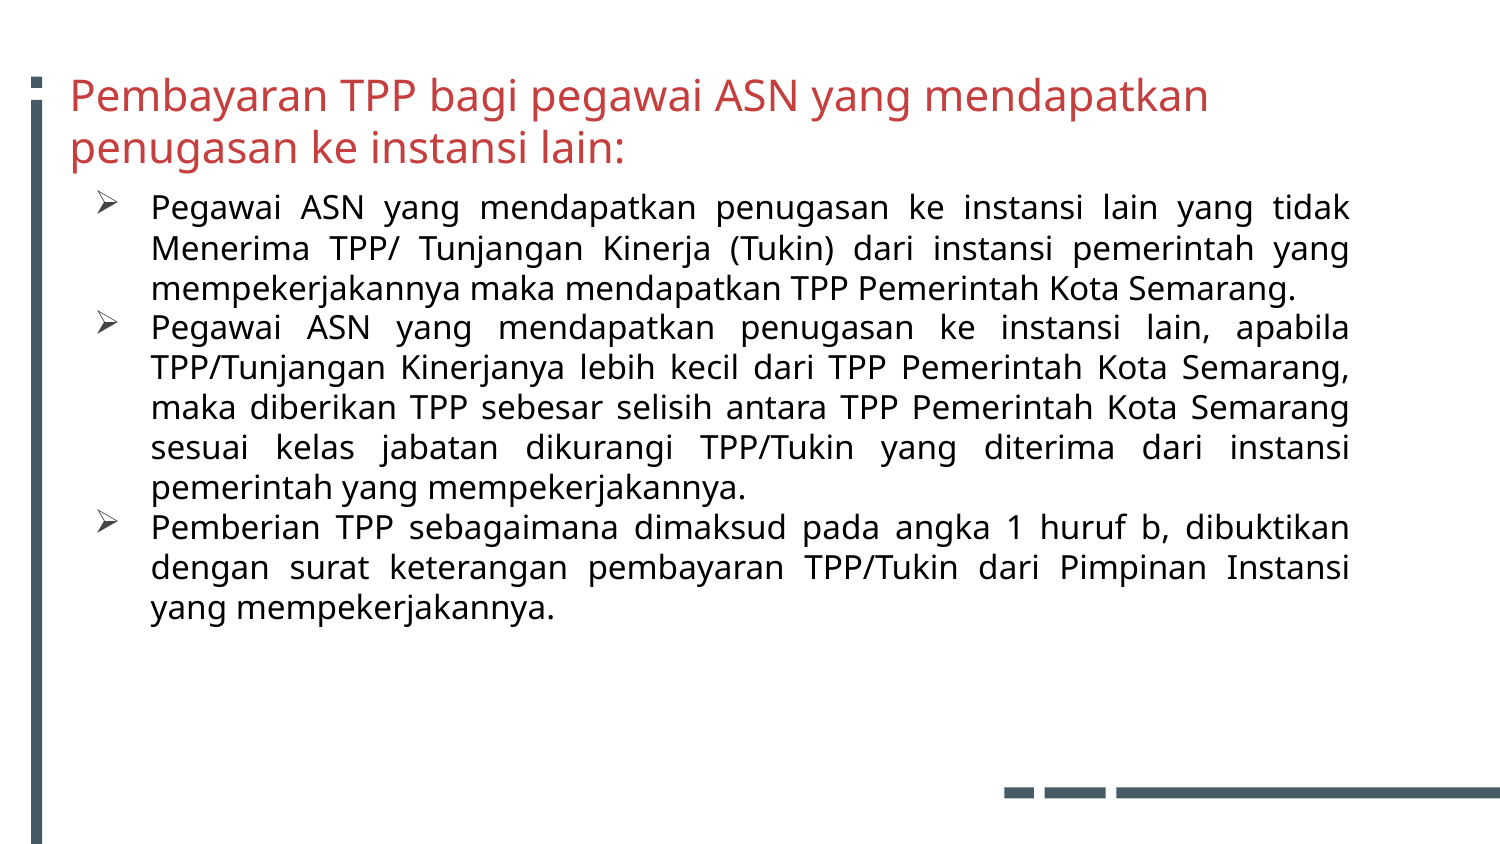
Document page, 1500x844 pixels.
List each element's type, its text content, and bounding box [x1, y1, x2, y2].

list Pegawai ASN yang mendapatkan penugasan ke instansi lain yang tidak Menerima TPP/ Tunjangan Kinerja (Tukin) dari instansi pemerintah yang mempekerjakannya maka mendapatkan TPP Pemerintah Kota Semarang. Pegawai ASN yang mendapatkan penugasan ke instansi lain, apabila TPP/Tunjangan Kinerjanya lebih kecil dari TPP Pemerintah Kota Semarang, maka diberikan TPP sebesar selisih antara TPP Pemerintah Kota Semarang sesuai kelas jabatan dikurangi TPP/Tukin yang diterima dari instansi pemerintah yang mempekerjakannya. Pemberian TPP sebagaimana dimaksud pada angka 1 huruf b, dibuktikan dengan surat keterangan pembayaran TPP/Tukin dari Pimpinan Instansi yang mempekerjakannya. [54, 171, 1368, 738]
title Pembayaran TPP bagi pegawai ASN yang mendapatkan penugasan ke instansi lain: [54, 52, 1423, 129]
